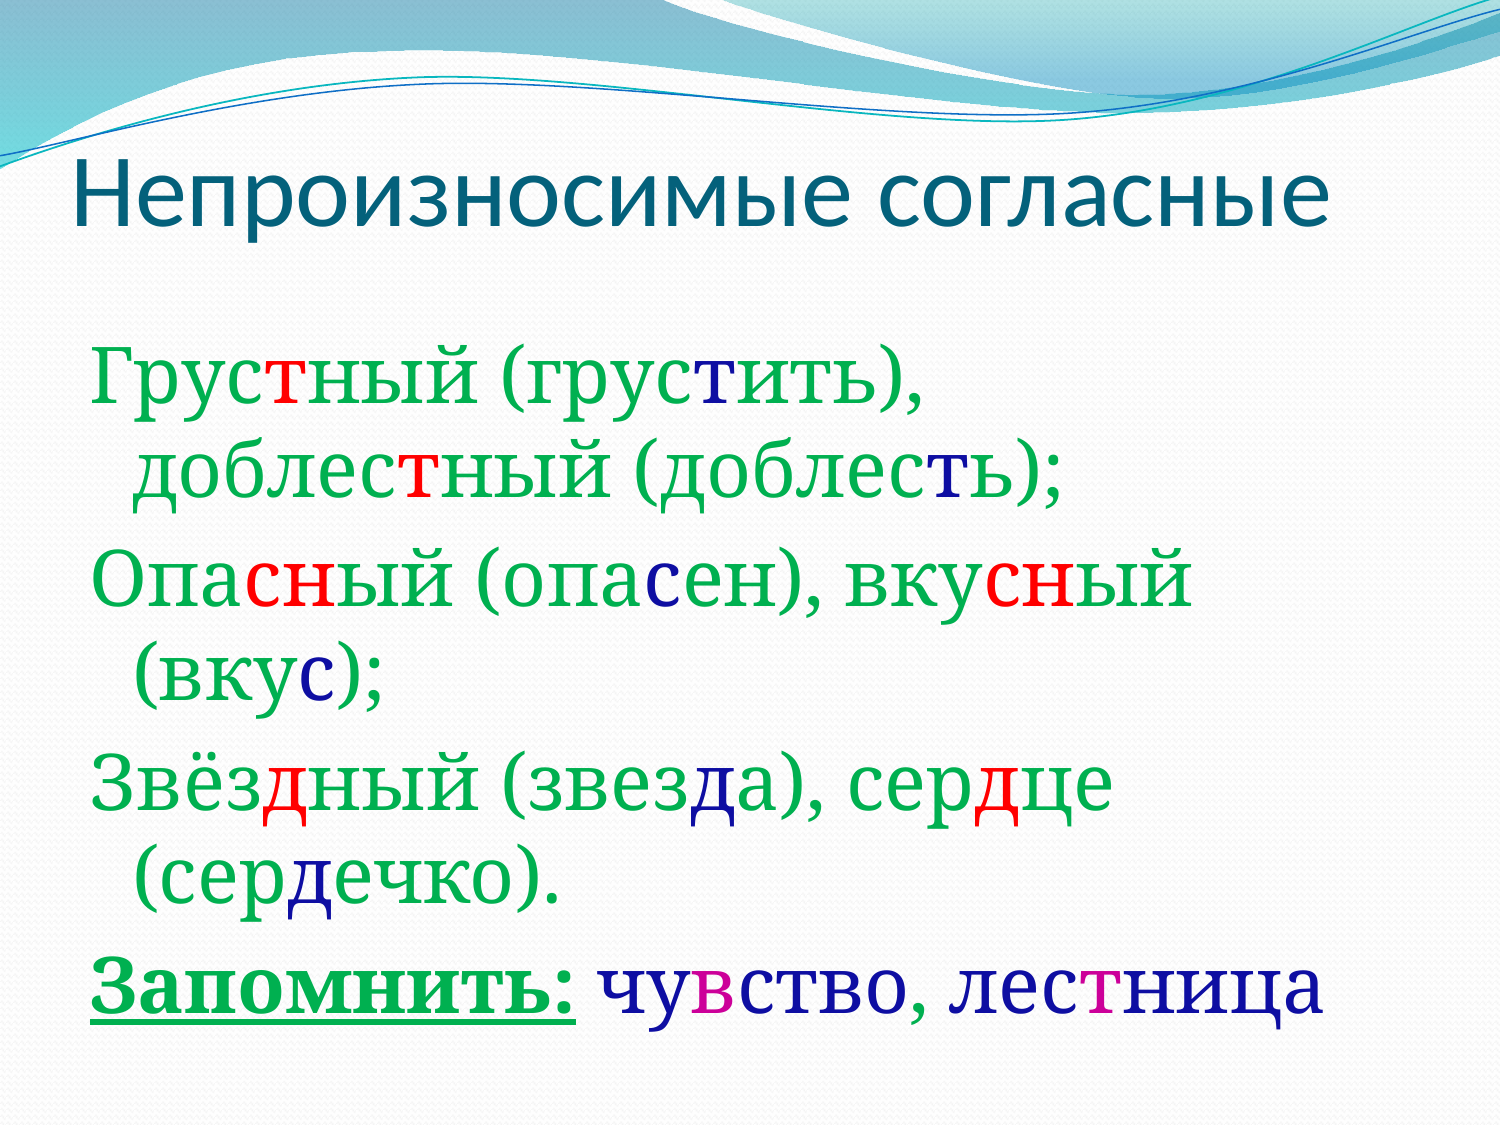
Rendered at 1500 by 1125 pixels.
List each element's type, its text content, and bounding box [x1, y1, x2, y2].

list Грустный (грустить), доблестный (доблесть); Опасный (опасен), вкусный (вкус); Звёздный (звезда), сердце (сердечко). Запомнить: чувство, лестница [75, 317, 1425, 1038]
title Непроизносимые согласные [70, 93, 1421, 248]
